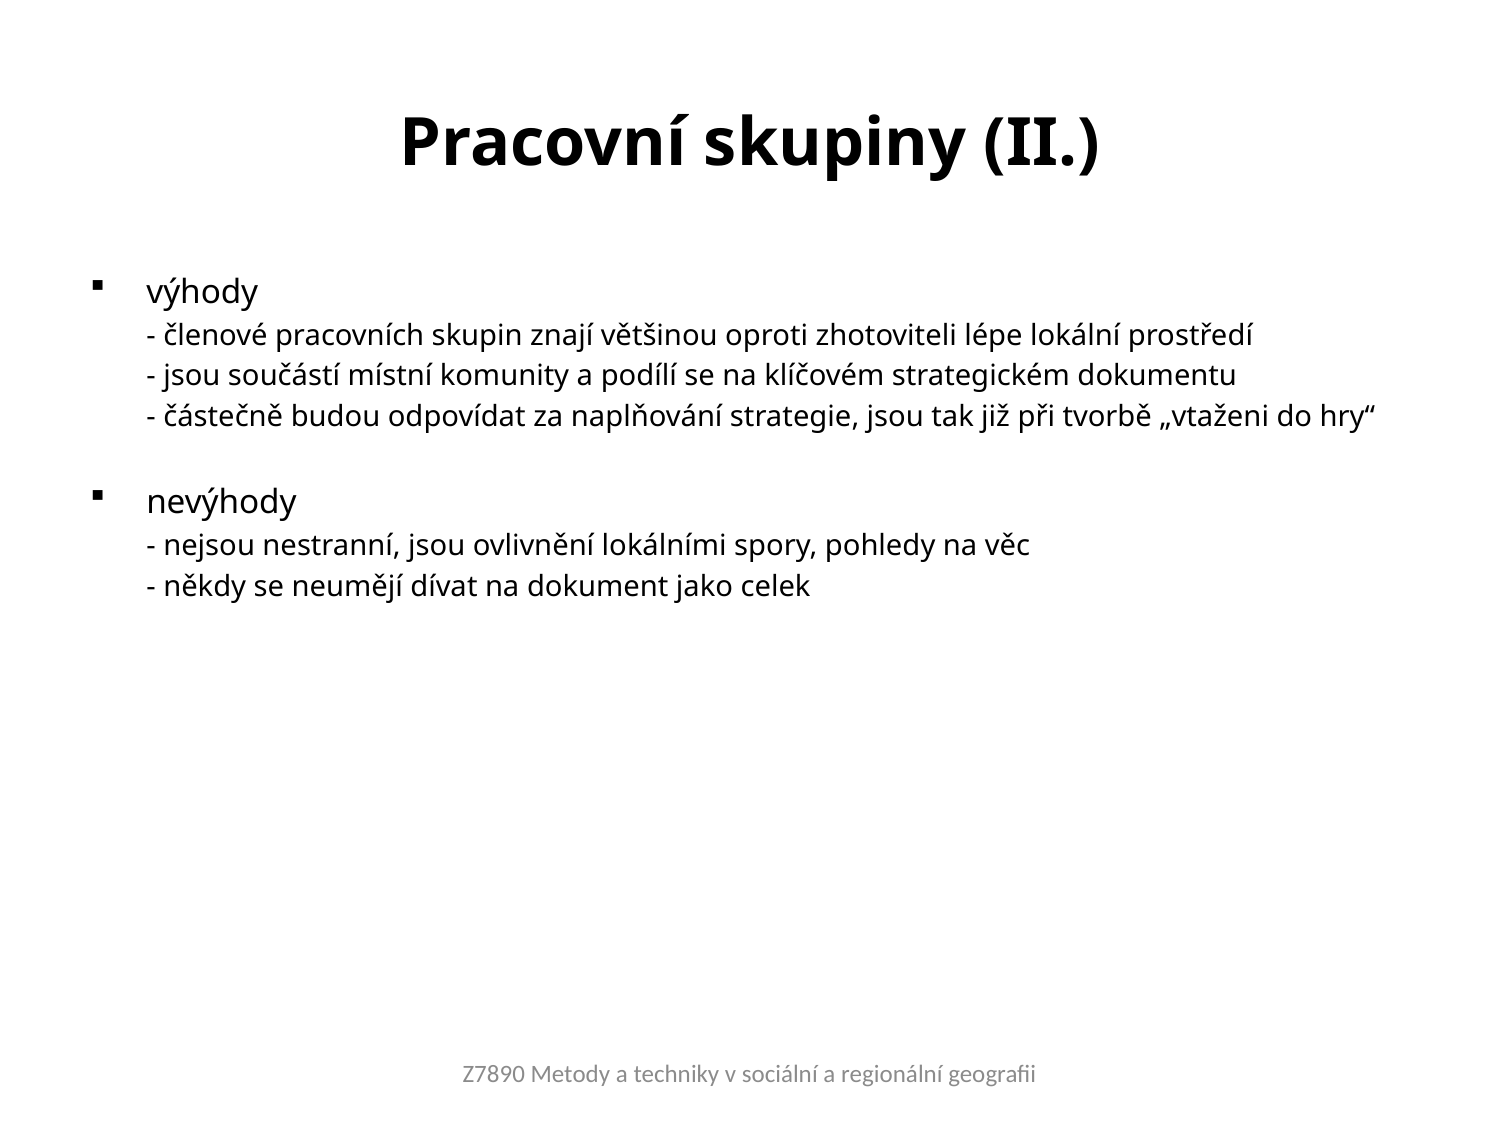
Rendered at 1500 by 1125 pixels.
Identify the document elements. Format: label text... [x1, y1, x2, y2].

title Pracovní skupiny (II.) [75, 45, 1425, 233]
footer Z7890 Metody a techniky v sociální a regionální geografii [0, 1042, 1500, 1103]
list výhody - členové pracovních skupin znají většinou oproti zhotoviteli lépe lokální prostředí - jsou součástí místní komunity a podílí se na klíčovém strategickém dokumentu - částečně budou odpovídat za naplňování strategie, jsou tak již při tvorbě „vtaženi do hry“ nevýhody - nejsou nestranní, jsou ovlivnění lokálními spory, pohledy na věc - někdy se neumějí dívat na dokument jako celek [75, 262, 1425, 1024]
